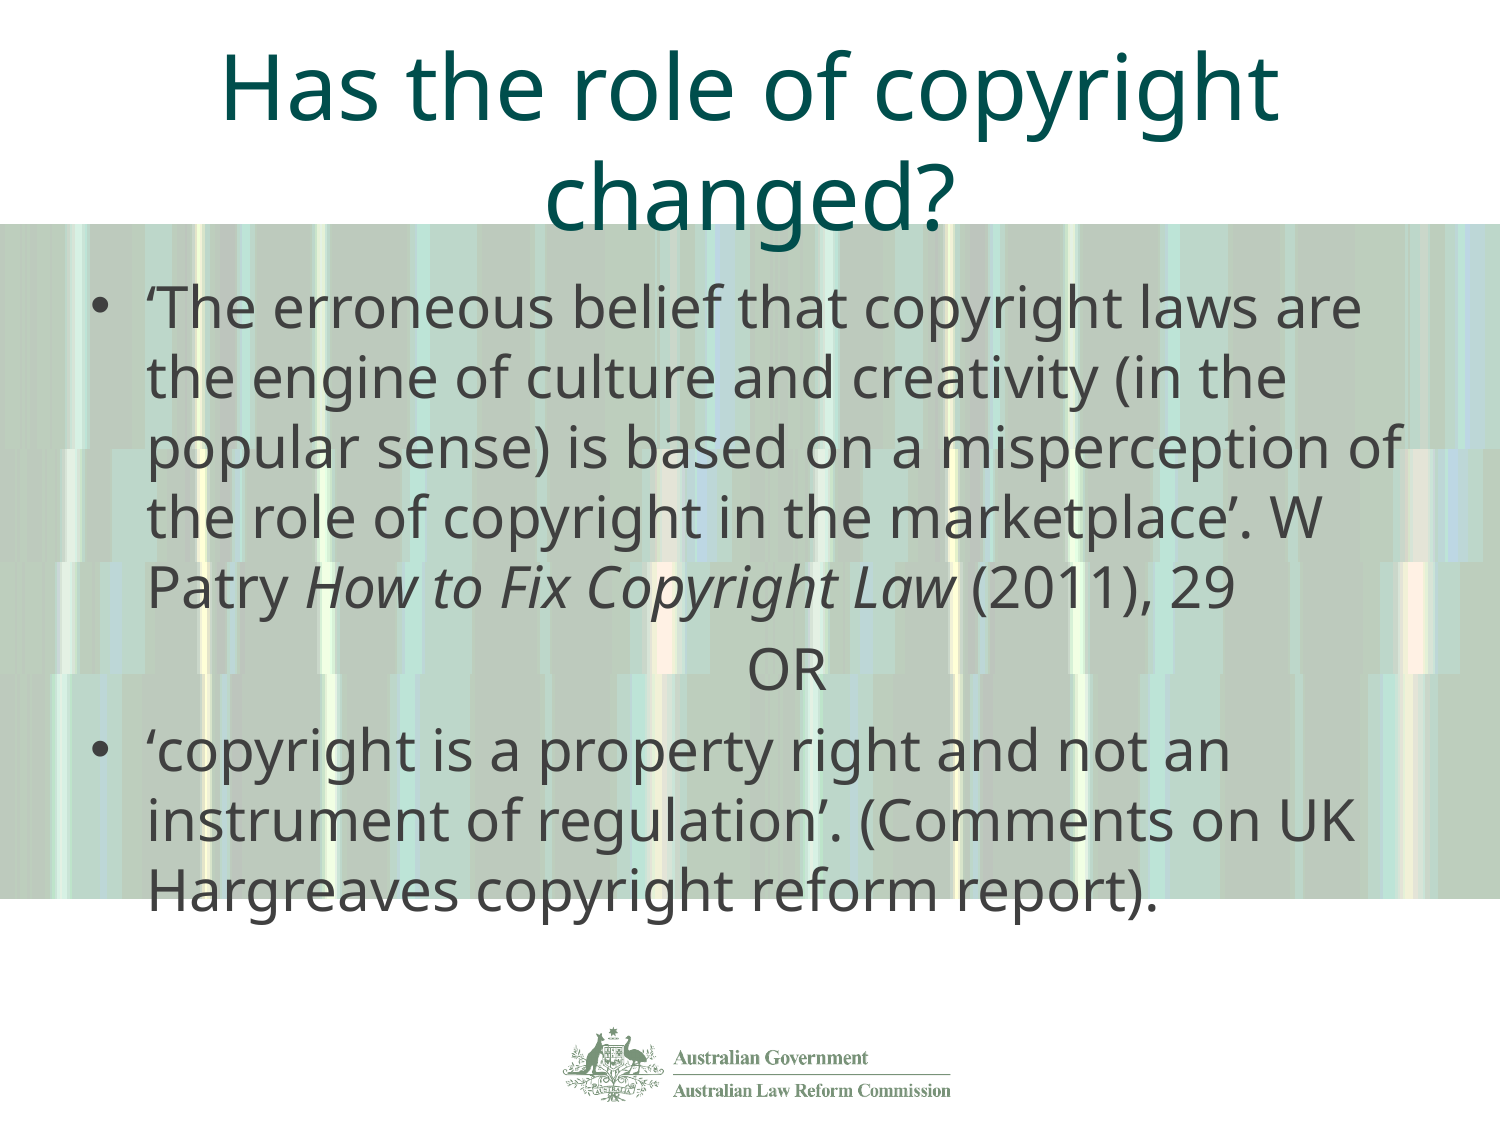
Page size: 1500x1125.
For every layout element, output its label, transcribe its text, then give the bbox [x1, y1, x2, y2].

title Has the role of copyright changed? [75, 45, 1425, 233]
list ‘The erroneous belief that copyright laws are the engine of culture and creativity (in the popular sense) is based on a misperception of the role of copyright in the marketplace’. W Patry How to Fix Copyright Law (2011), 29 OR ‘copyright is a property right and not an instrument of regulation’. (Comments on UK Hargreaves copyright reform report). [75, 262, 1430, 1005]
